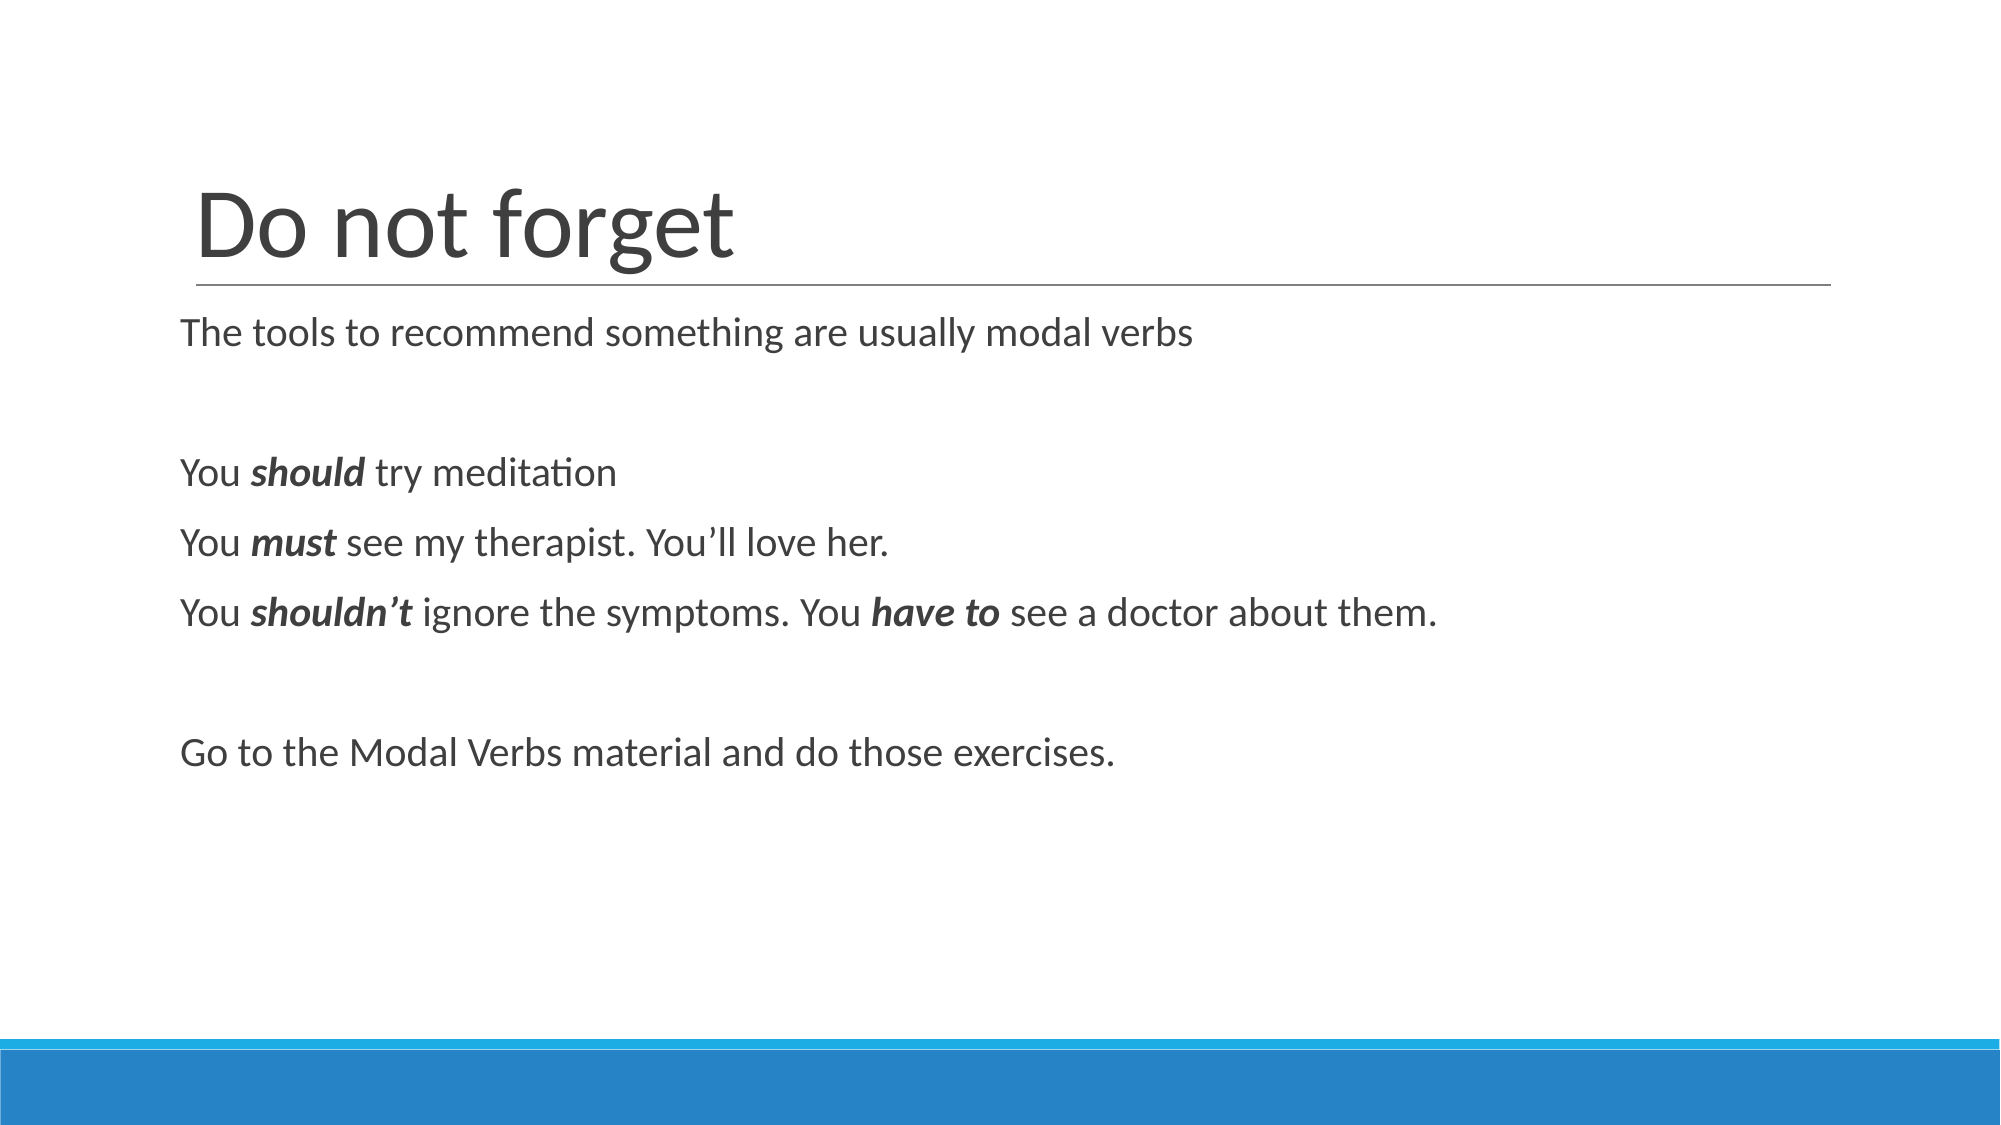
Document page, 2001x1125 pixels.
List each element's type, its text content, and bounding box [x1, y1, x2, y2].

title Do not forget [180, 47, 1830, 285]
list The tools to recommend something are usually modal verbs You should try meditation You must see my therapist. You’ll love her. You shouldn’t ignore the symptoms. You have to see a doctor about them. Go to the Modal Verbs material and do those exercises. [180, 302, 1830, 963]
